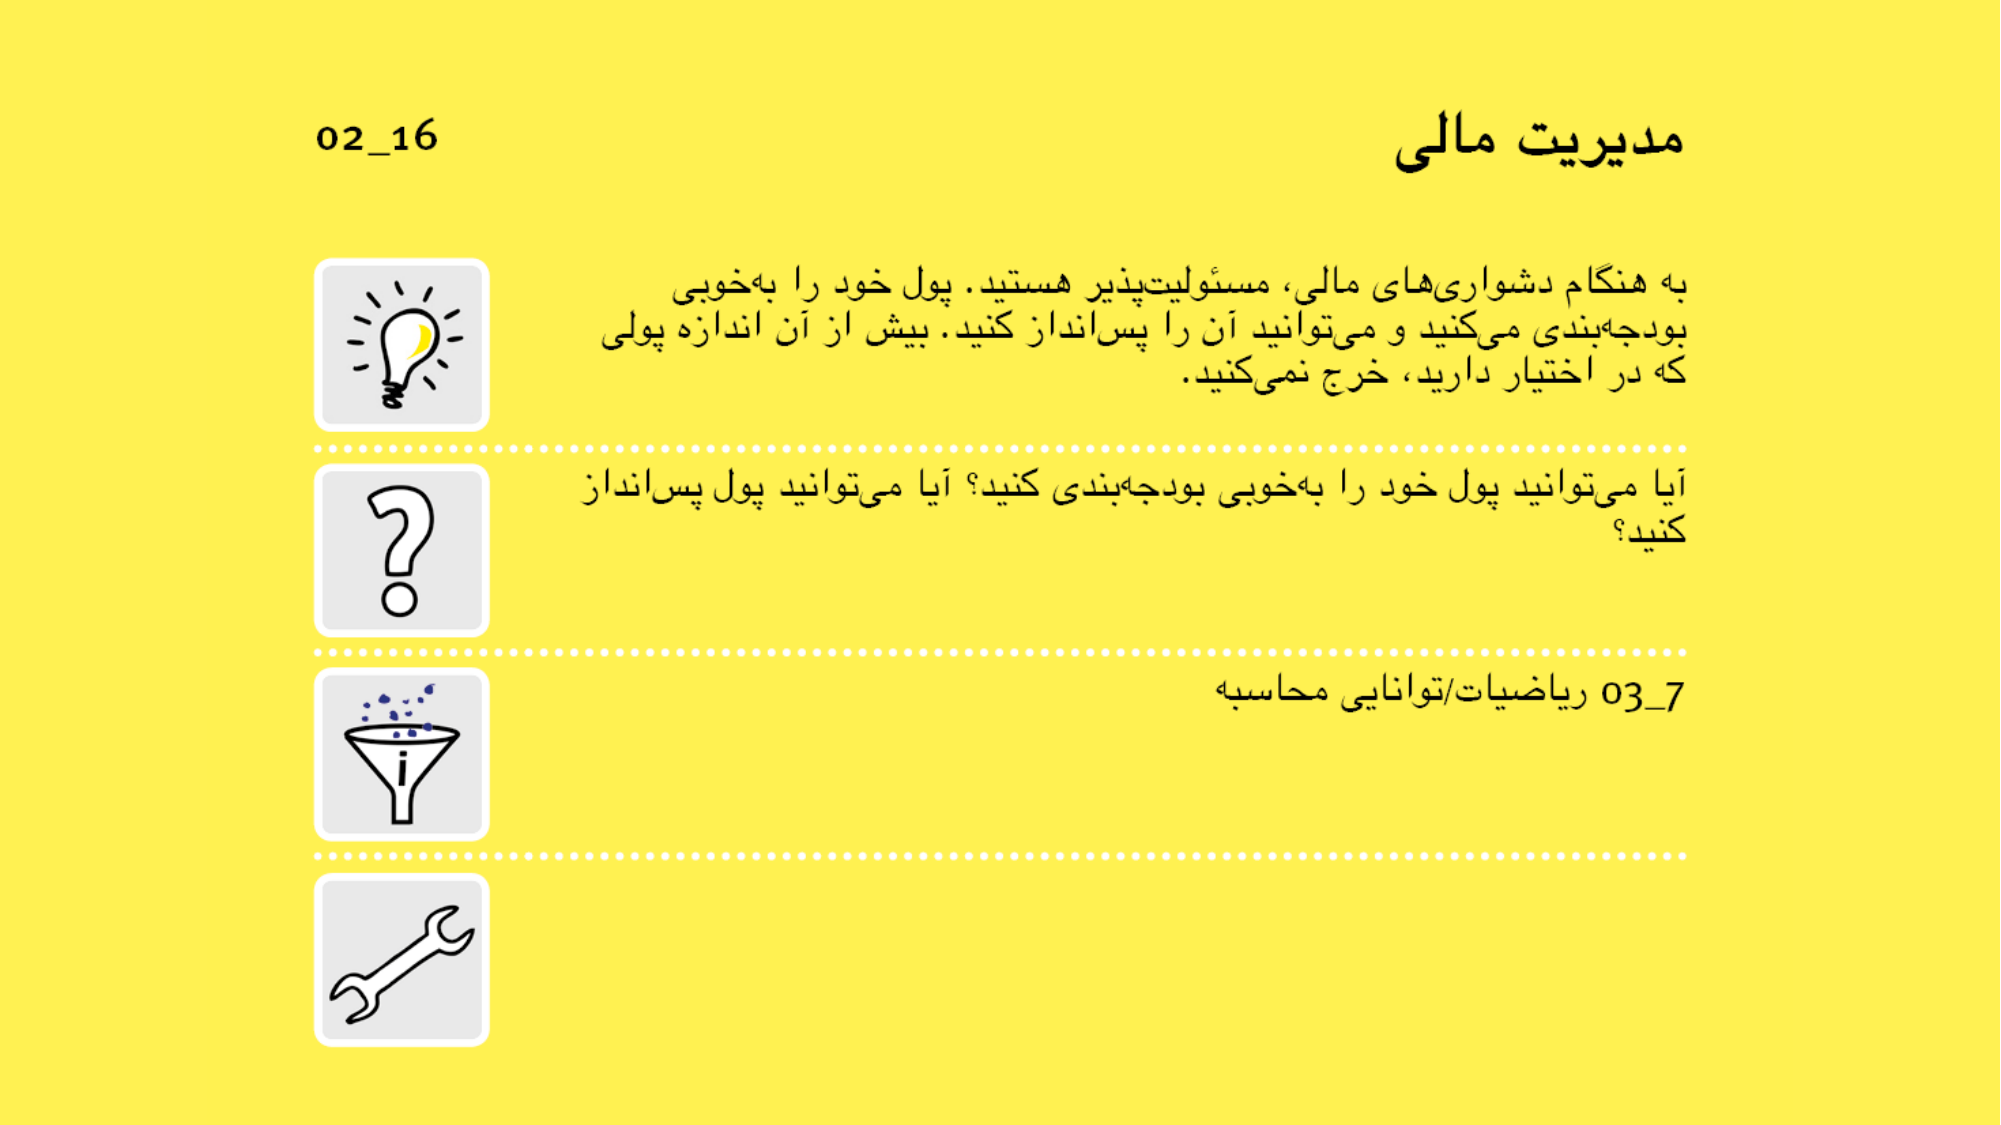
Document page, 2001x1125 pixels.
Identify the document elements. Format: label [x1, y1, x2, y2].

picture [207, 0, 1793, 1125]
